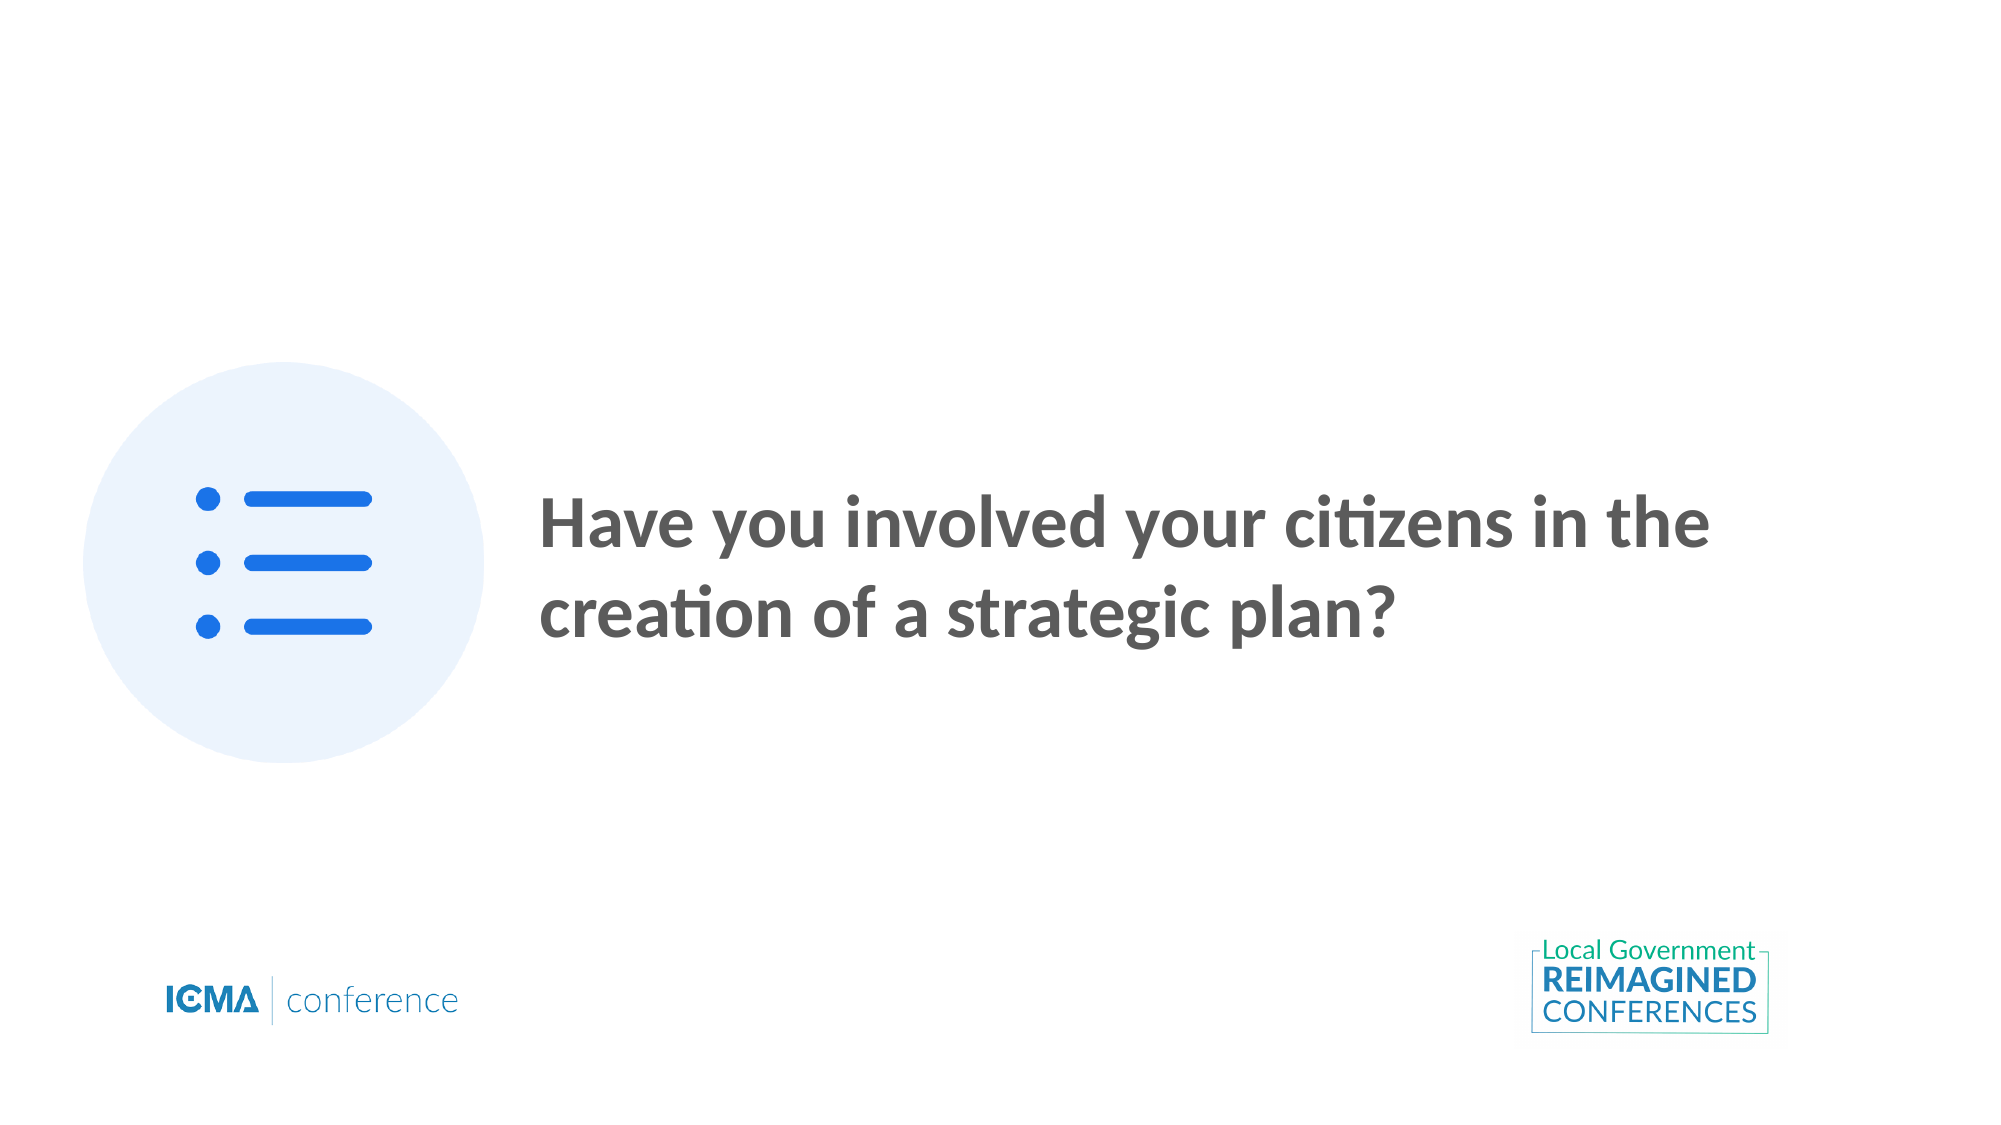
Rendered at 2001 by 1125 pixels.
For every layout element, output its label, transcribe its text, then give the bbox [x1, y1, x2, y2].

text_box Have you involved your citizens in the creation of a strategic plan? [524, 421, 1918, 704]
picture [136, 950, 484, 1049]
picture [1514, 931, 1788, 1049]
picture [83, 362, 484, 763]
